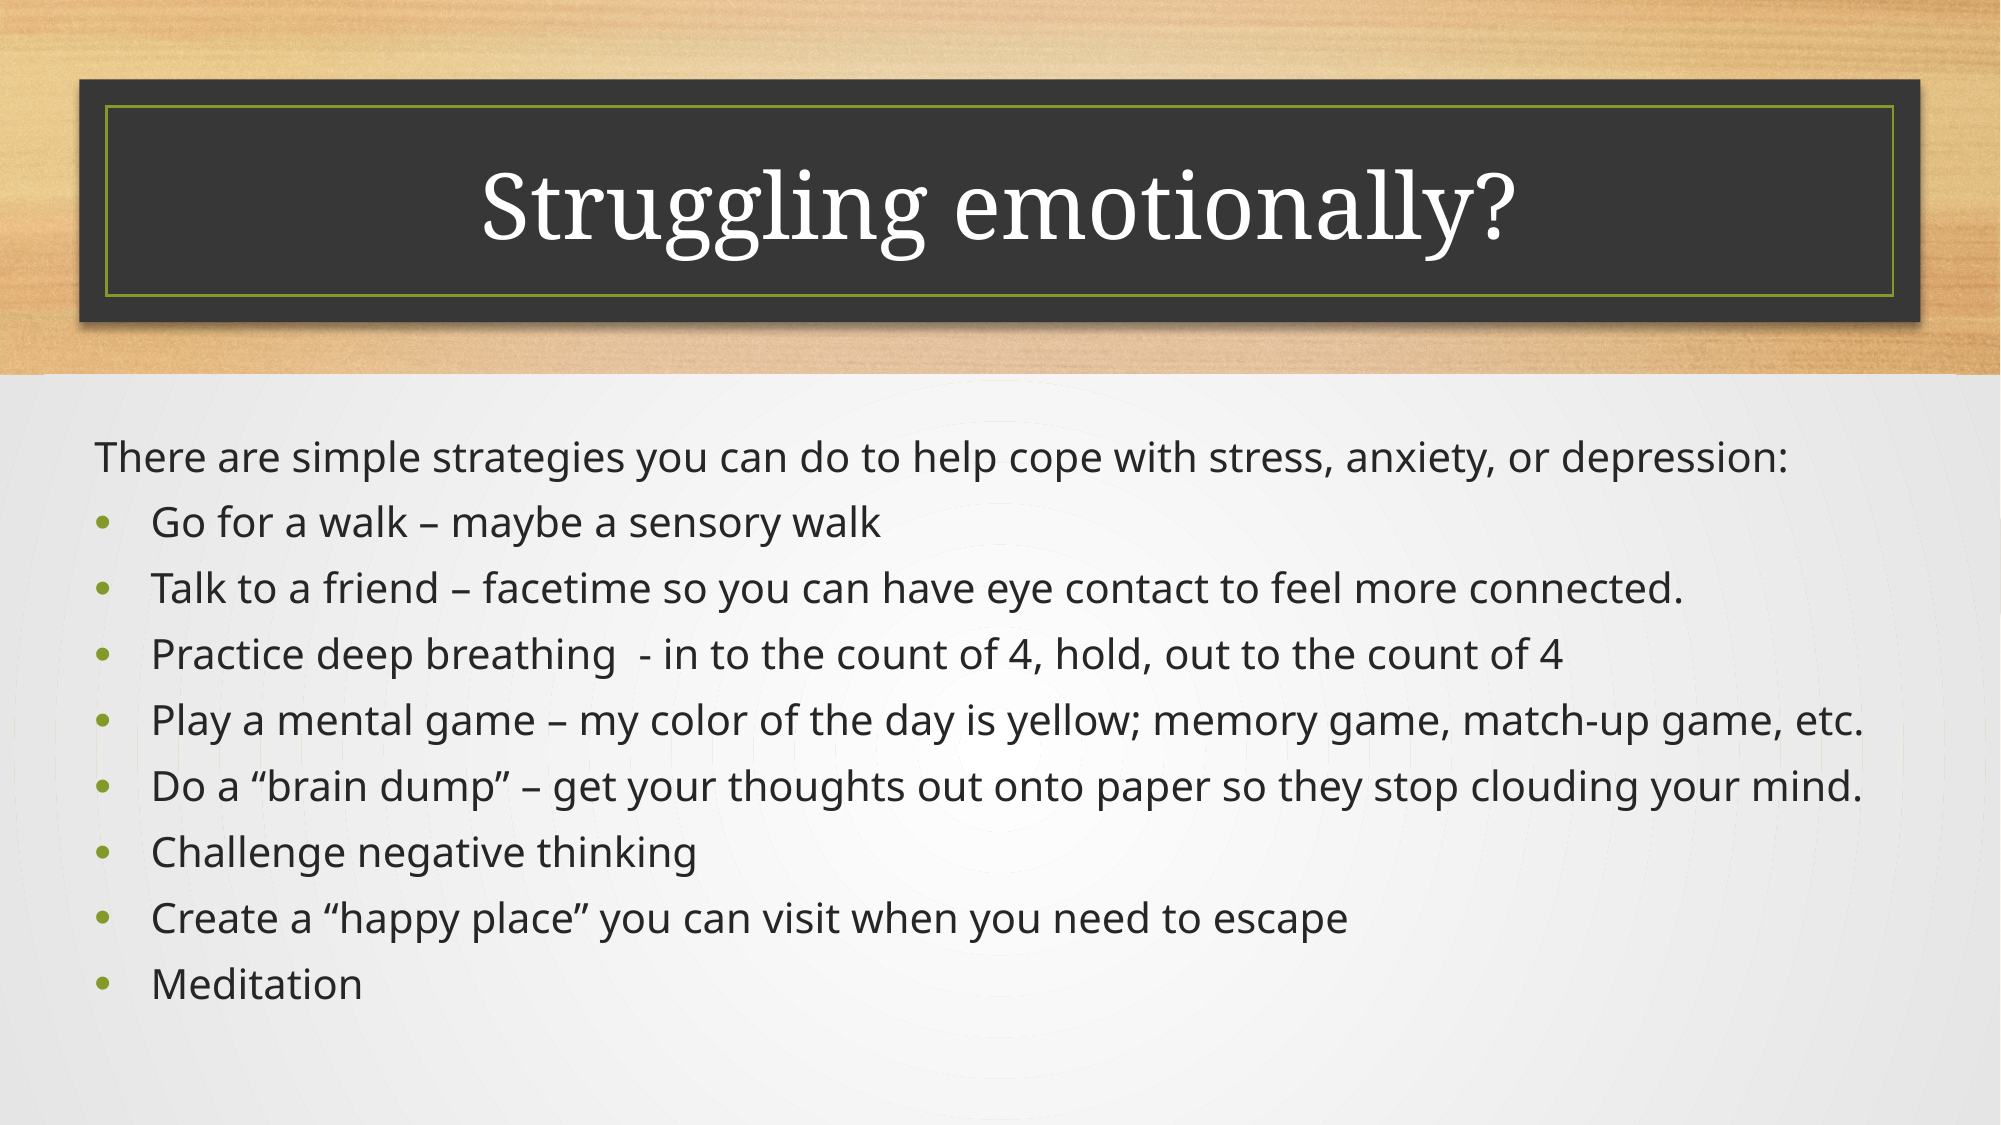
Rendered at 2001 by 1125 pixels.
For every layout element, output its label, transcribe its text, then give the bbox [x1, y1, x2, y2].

text_box [0, 0, 2000, 374]
text_box [106, 106, 1894, 296]
text_box [0, 374, 2000, 1125]
text_box [78, 78, 1922, 323]
text_box There are simple strategies you can do to help cope with stress, anxiety, or depression: Go for a walk – maybe a sensory walk Talk to a friend – facetime so you can have eye contact to feel more connected. Practice deep breathing - in to the count of 4, hold, out to the count of 4 Play a mental game – my color of the day is yellow; memory game, match-up game, etc. Do a “brain dump” – get your thoughts out onto paper so they stop clouding your mind. Challenge negative thinking Create a “happy place” you can visit when you need to escape Meditation [79, 428, 1985, 1066]
